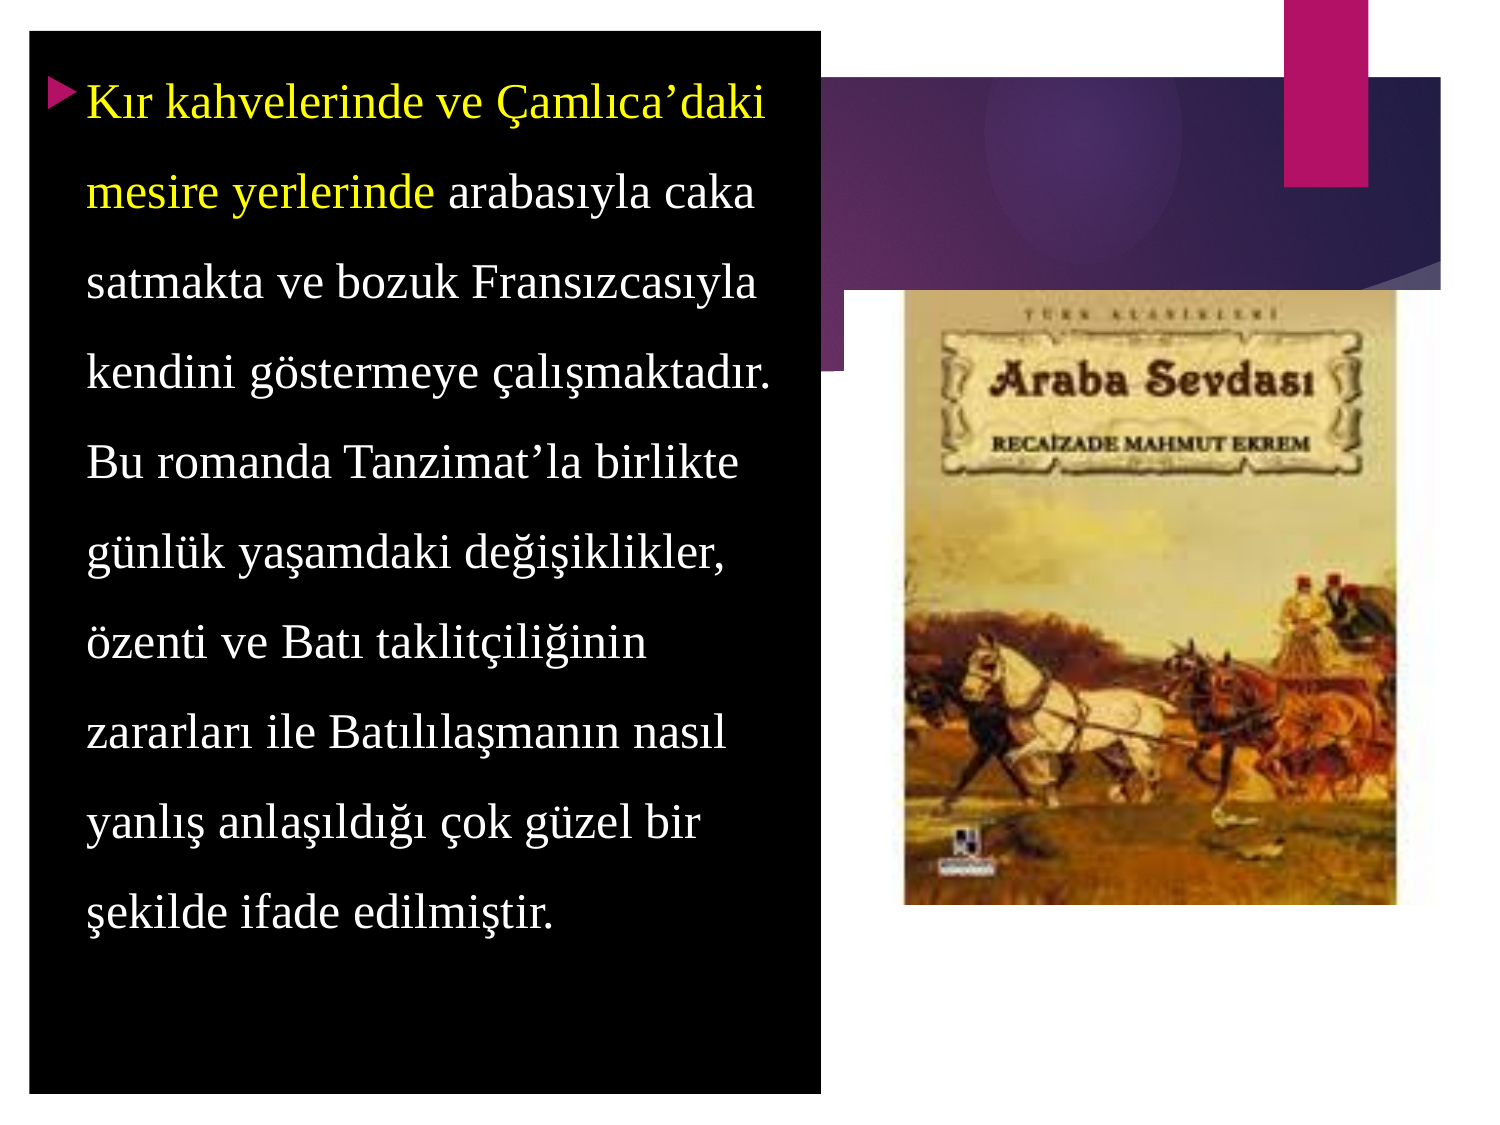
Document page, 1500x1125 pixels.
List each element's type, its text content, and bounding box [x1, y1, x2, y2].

picture [844, 290, 1459, 905]
list Kır kahvelerinde ve Çamlıca’daki mesire yerlerinde arabasıyla caka satmakta ve bozuk Fransızcasıyla kendini göstermeye çalışmaktadır. Bu romanda Tanzimat’la birlikte günlük yaşamdaki değişiklikler, özenti ve Batı taklitçiliğinin zararları ile Batılılaşmanın nasıl yanlış anlaşıldığı çok güzel bir şekilde ifade edilmiştir. [29, 30, 821, 1094]
